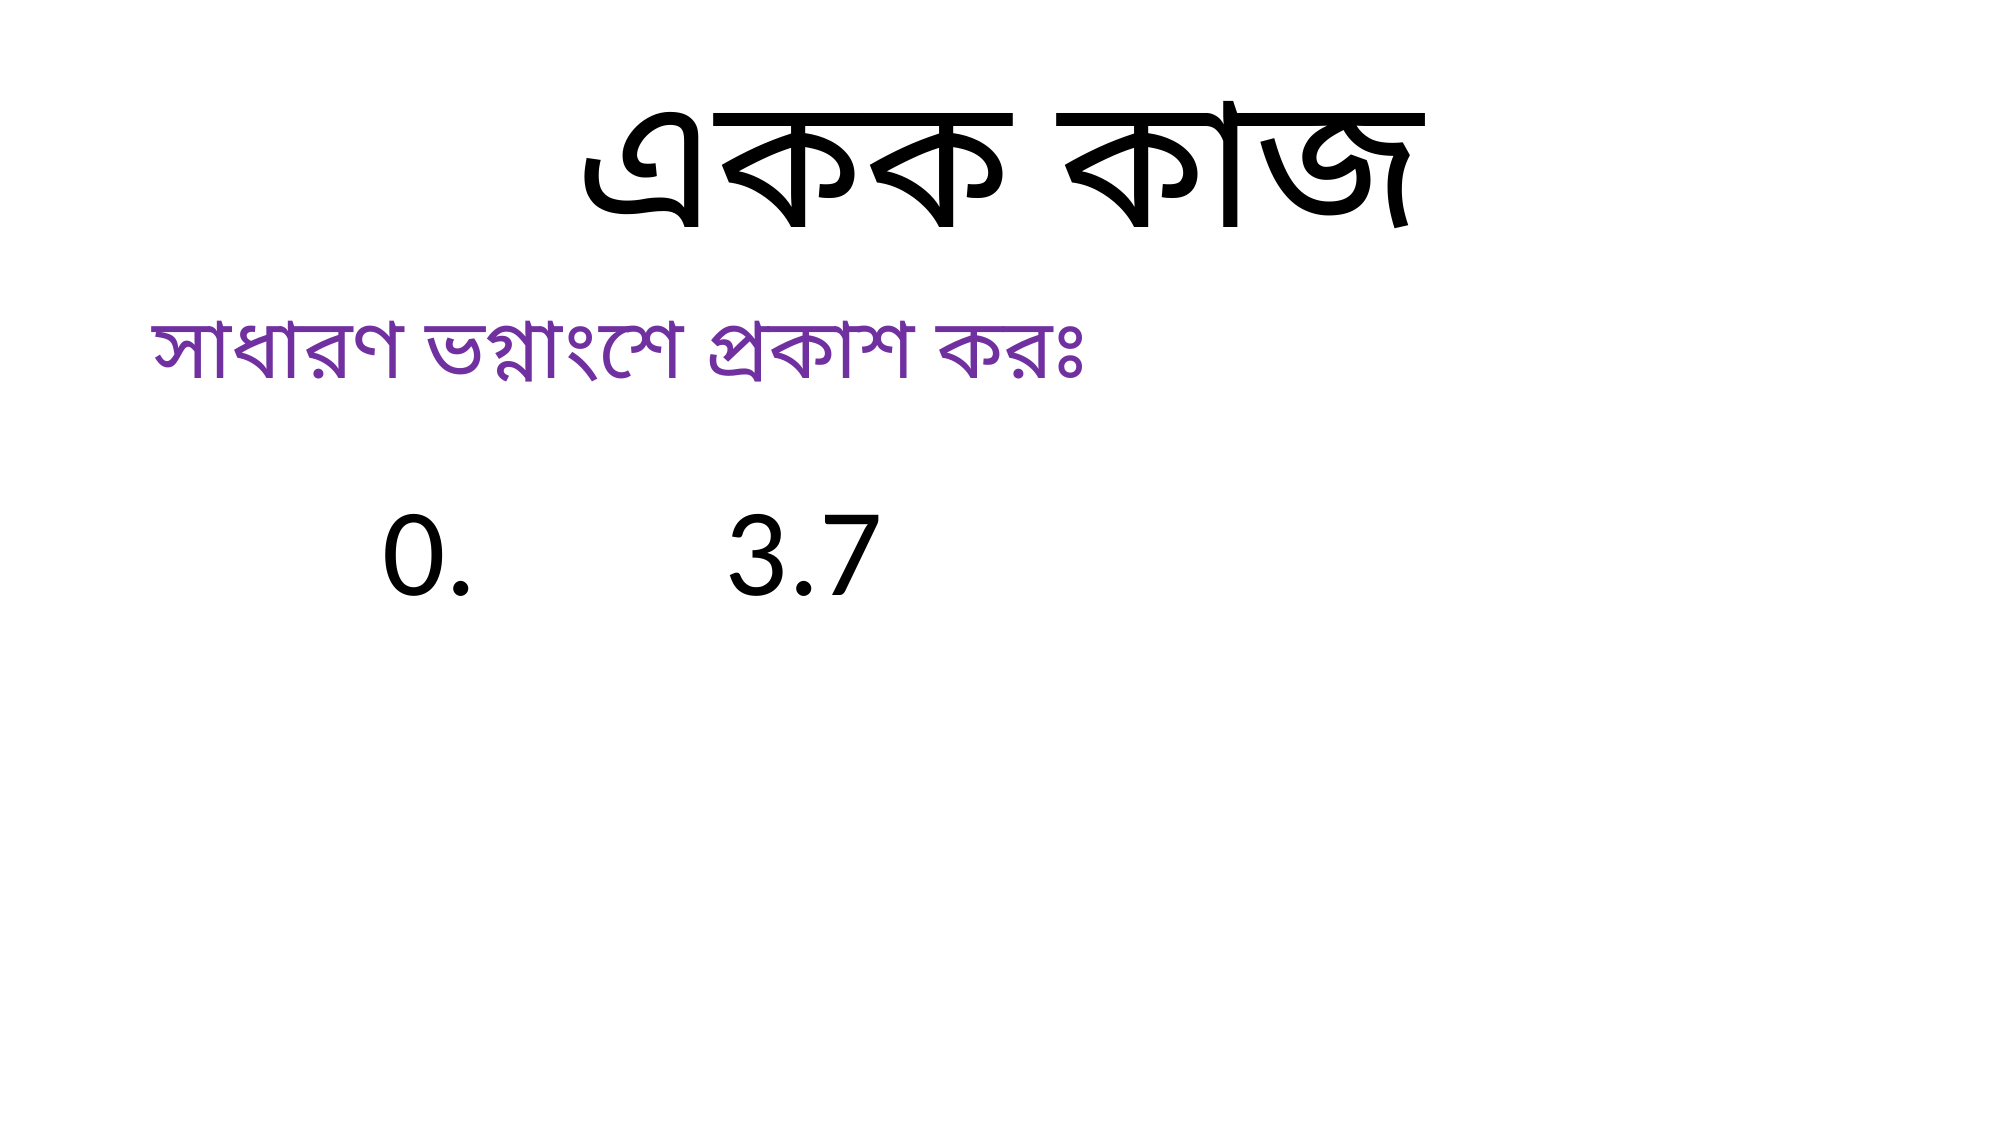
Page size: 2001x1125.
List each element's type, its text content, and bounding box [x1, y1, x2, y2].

title একক কাজ [137, 59, 1863, 278]
list সাধারণ ভগ্নাংশে প্রকাশ করঃ [137, 299, 1863, 727]
